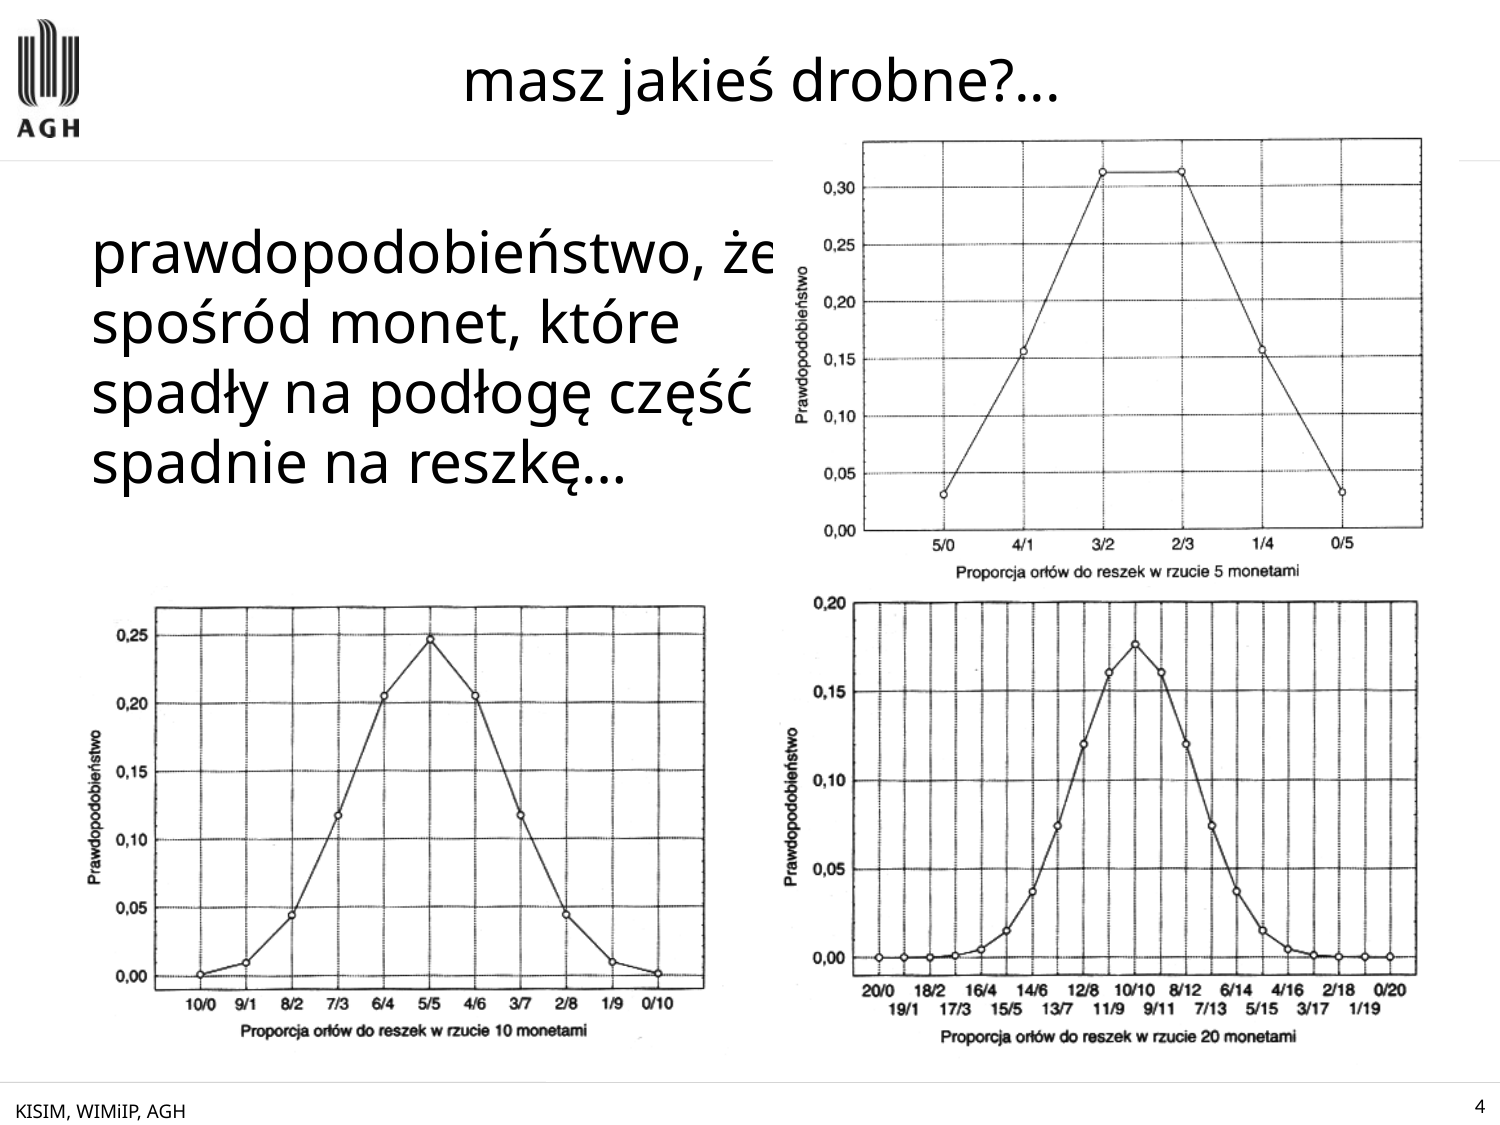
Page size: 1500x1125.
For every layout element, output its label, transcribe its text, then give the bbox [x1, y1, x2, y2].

title masz jakieś drobne?... [147, 30, 1377, 126]
footer KISIM, WIMiIP, AGH [0, 1092, 476, 1125]
picture [773, 113, 1459, 1065]
picture [76, 586, 735, 1060]
list prawdopodobieństwo, że spośród monet, które spadły na podłogę część spadnie na reszkę… [76, 207, 768, 1048]
picture [17, 19, 79, 138]
